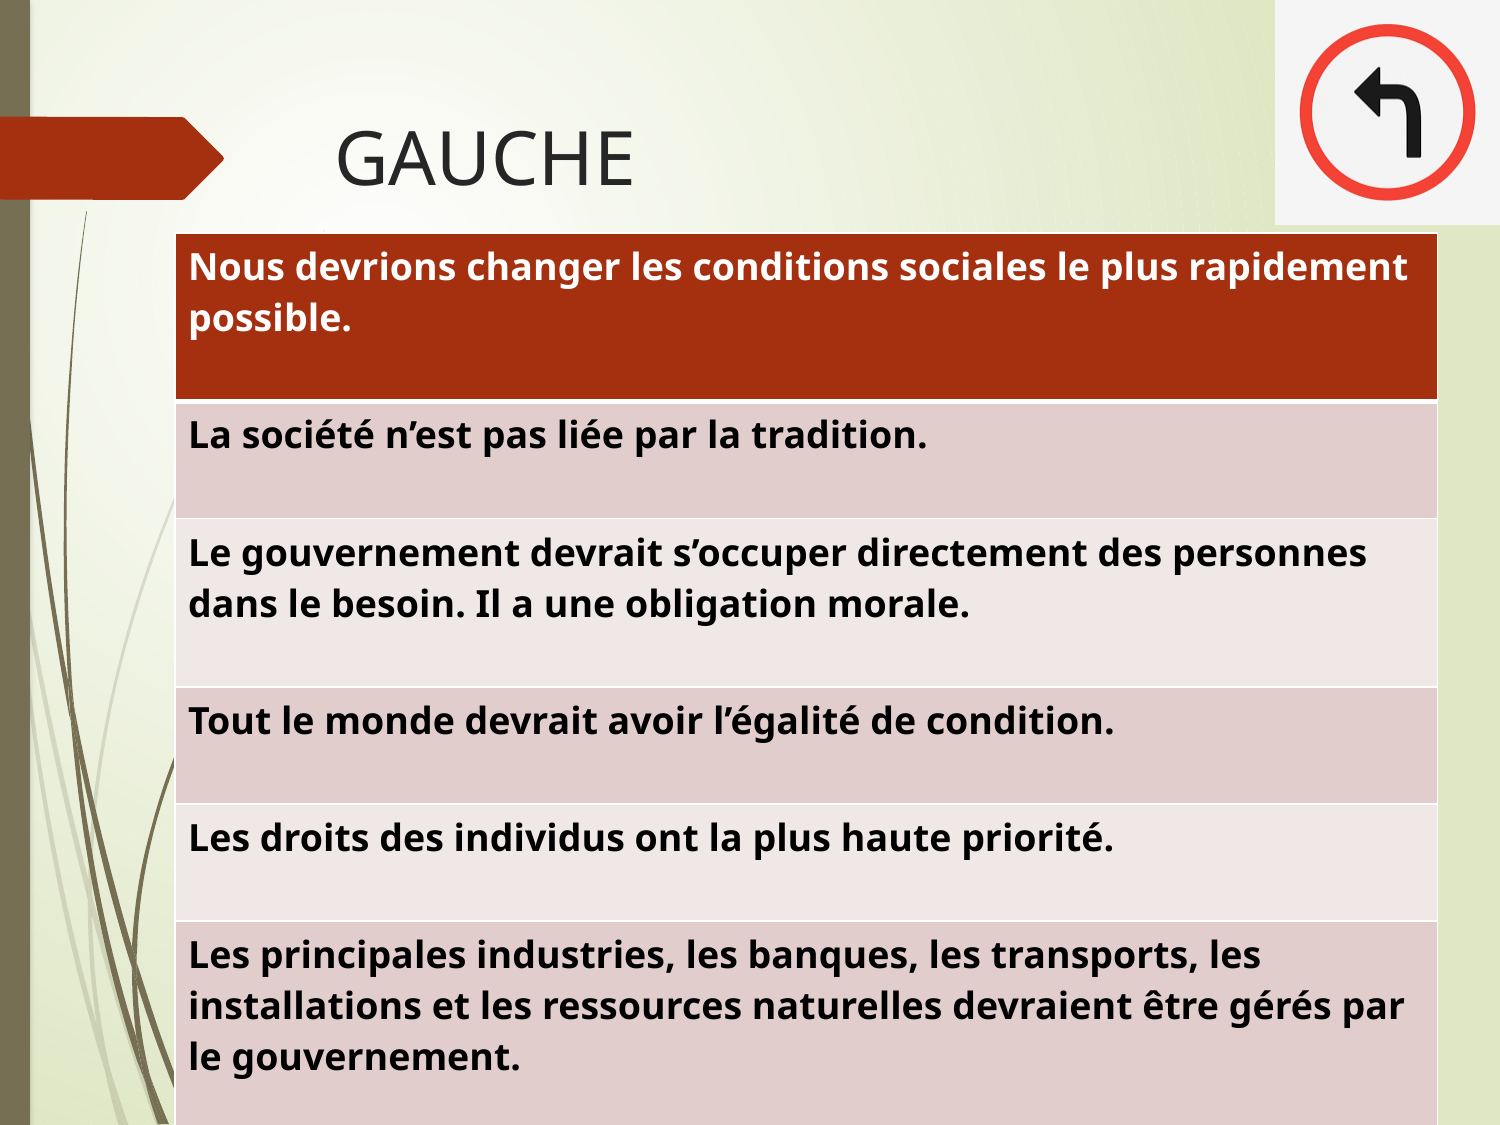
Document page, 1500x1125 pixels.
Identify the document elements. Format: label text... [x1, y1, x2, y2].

picture [1274, 0, 1500, 226]
table_cell Le gouvernement devrait s’occuper directement des personnes dans le besoin. Il a une obligation morale. [176, 519, 1437, 686]
title GAUCHE [319, 102, 1272, 232]
table_cell Les droits des individus ont la plus haute priorité. [176, 805, 1437, 920]
table_header Nous devrions changer les conditions sociales le plus rapidement possible. [176, 234, 1437, 399]
table_cell Tout le monde devrait avoir l’égalité de condition. [176, 688, 1437, 803]
table_cell Les principales industries, les banques, les transports, les installations et les ressources naturelles devraient être gérés par le gouvernement. [176, 922, 1437, 1125]
table_cell La société n’est pas liée par la tradition. [176, 404, 1437, 518]
